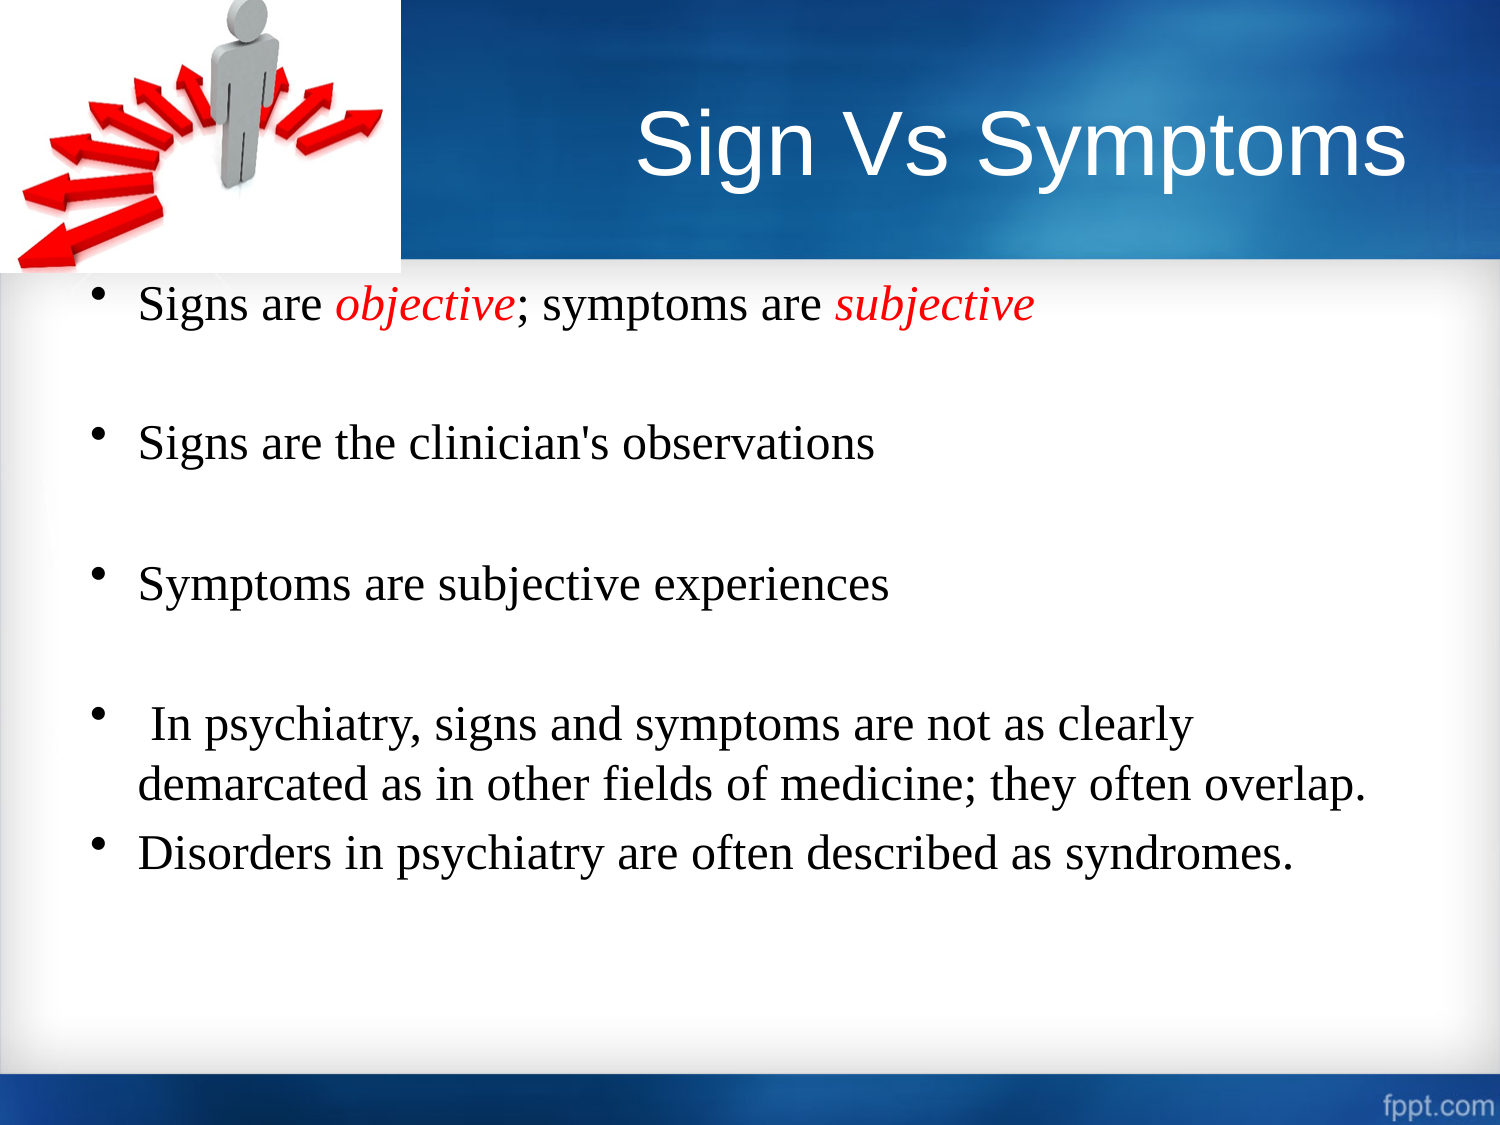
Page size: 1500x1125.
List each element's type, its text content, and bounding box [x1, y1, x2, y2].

list Signs are objective; symptoms are subjective Signs are the clinician's observations Symptoms are subjective experiences In psychiatry, signs and symptoms are not as clearly demarcated as in other fields of medicine; they often overlap. Disorders in psychiatry are often described as syndromes. [75, 262, 1425, 1005]
picture [0, 0, 1500, 1125]
title Sign Vs Symptoms [402, 45, 1425, 233]
